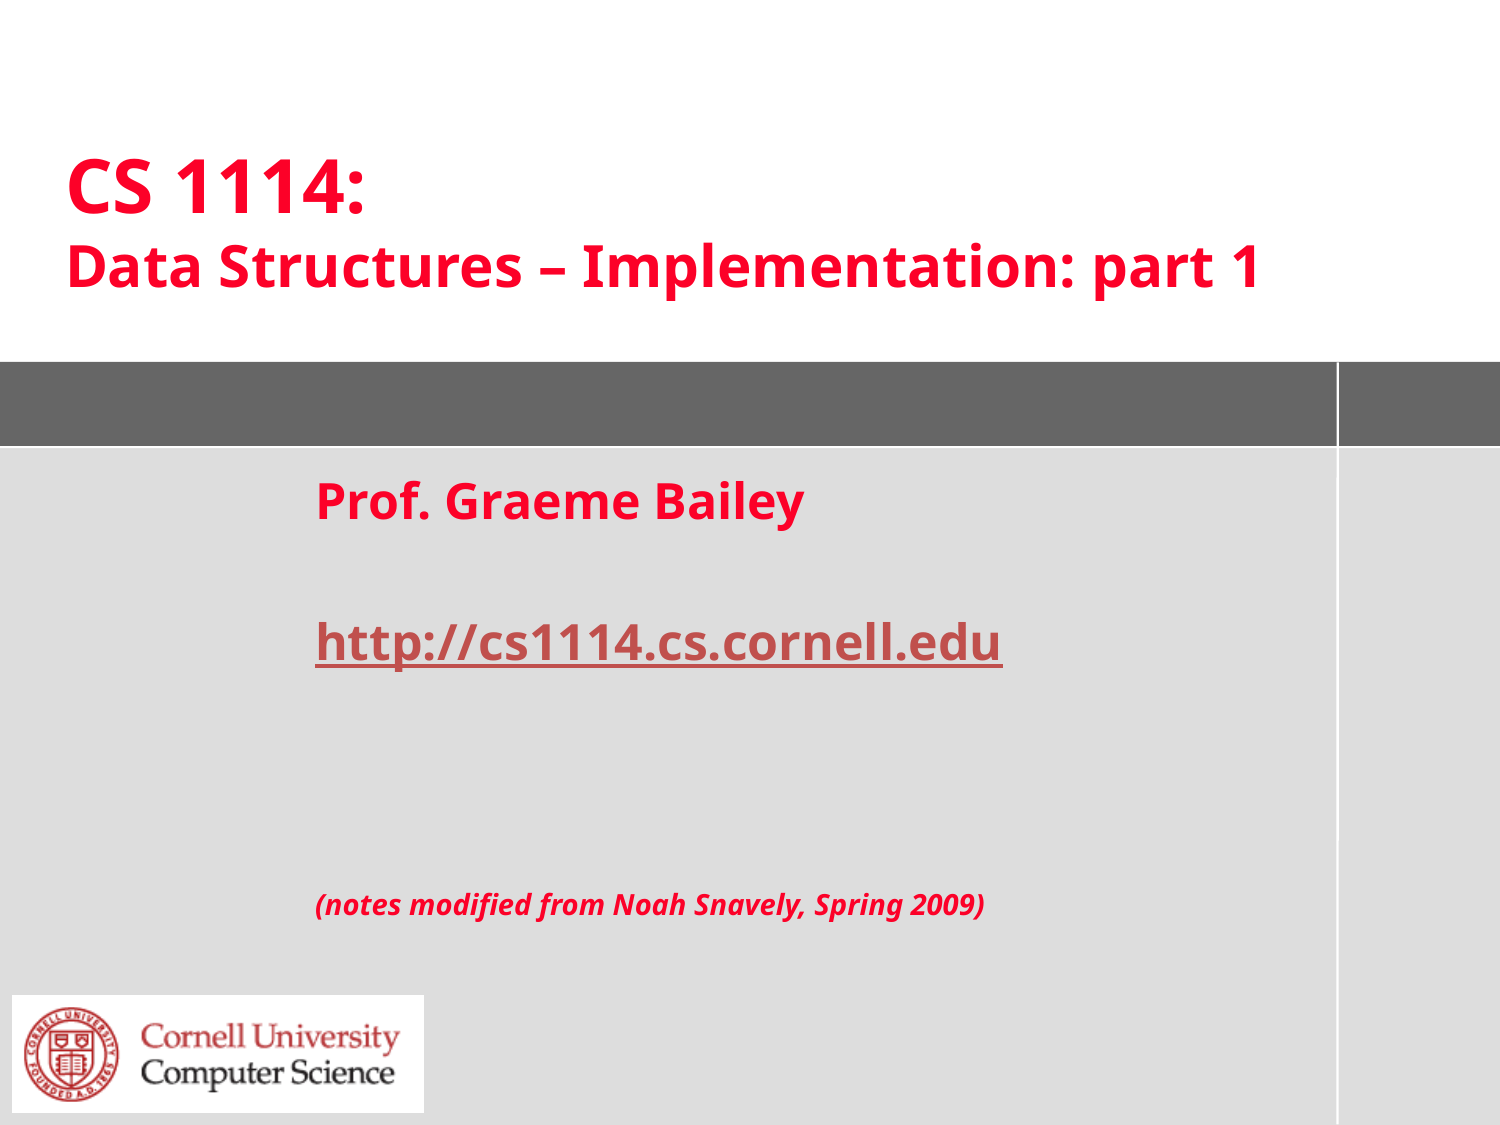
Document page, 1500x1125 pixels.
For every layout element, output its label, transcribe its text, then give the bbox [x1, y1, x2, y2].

picture [12, 994, 424, 1113]
title CS 1114: Data Structures – Implementation: part 1 [50, 149, 1450, 288]
subtitle Prof. Graeme Bailey http://cs1114.cs.cornell.edu (notes modified from Noah Snavely, Spring 2009) [300, 462, 1338, 975]
